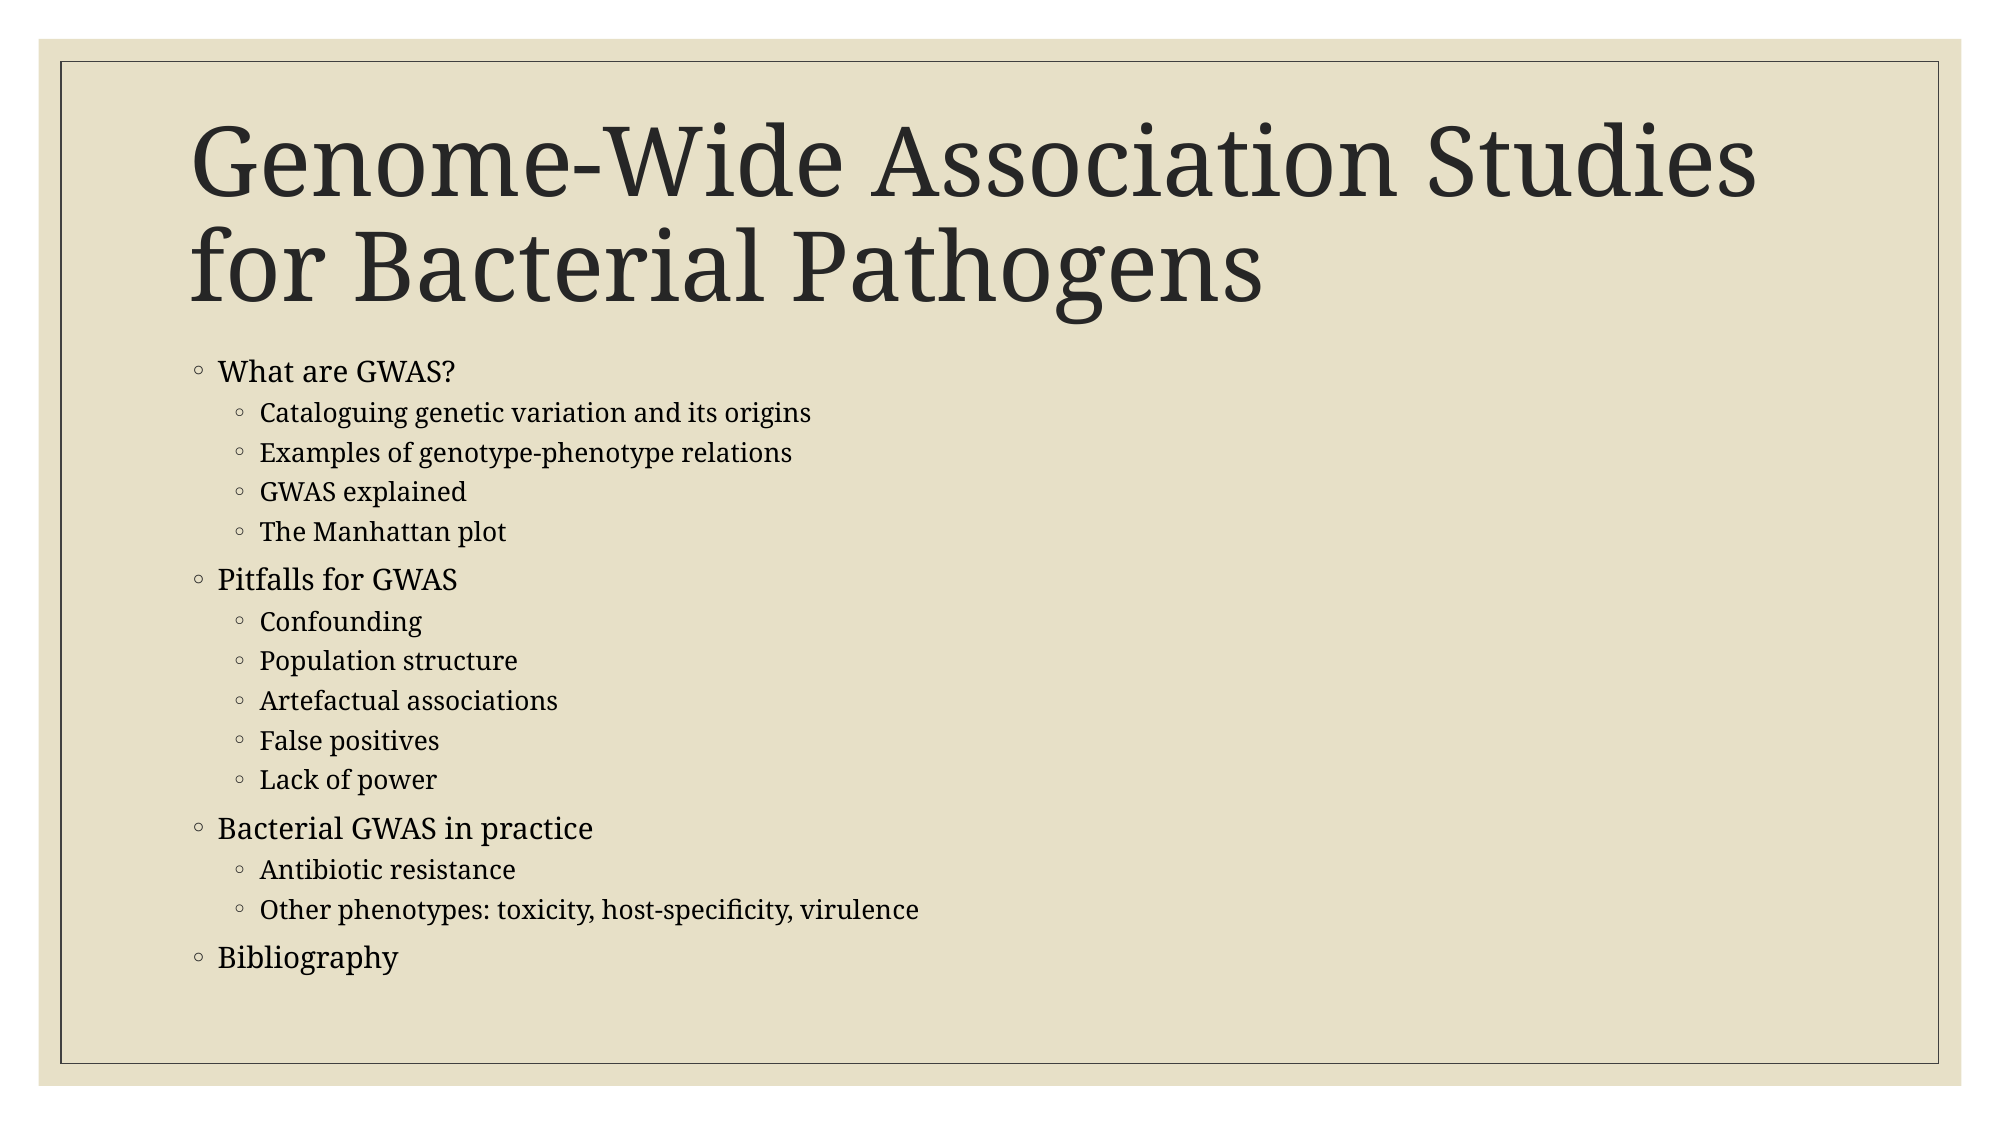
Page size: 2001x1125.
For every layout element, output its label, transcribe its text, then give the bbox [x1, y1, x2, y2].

list What are GWAS? Cataloguing genetic variation and its origins Examples of genotype-phenotype relations GWAS explained The Manhattan plot Pitfalls for GWAS Confounding Population structure Artefactual associations False positives Lack of power Bacterial GWAS in practice Antibiotic resistance Other phenotypes: toxicity, host-specificity, virulence Bibliography [174, 345, 1825, 990]
title Genome-Wide Association Studies for Bacterial Pathogens [174, 105, 1825, 331]
